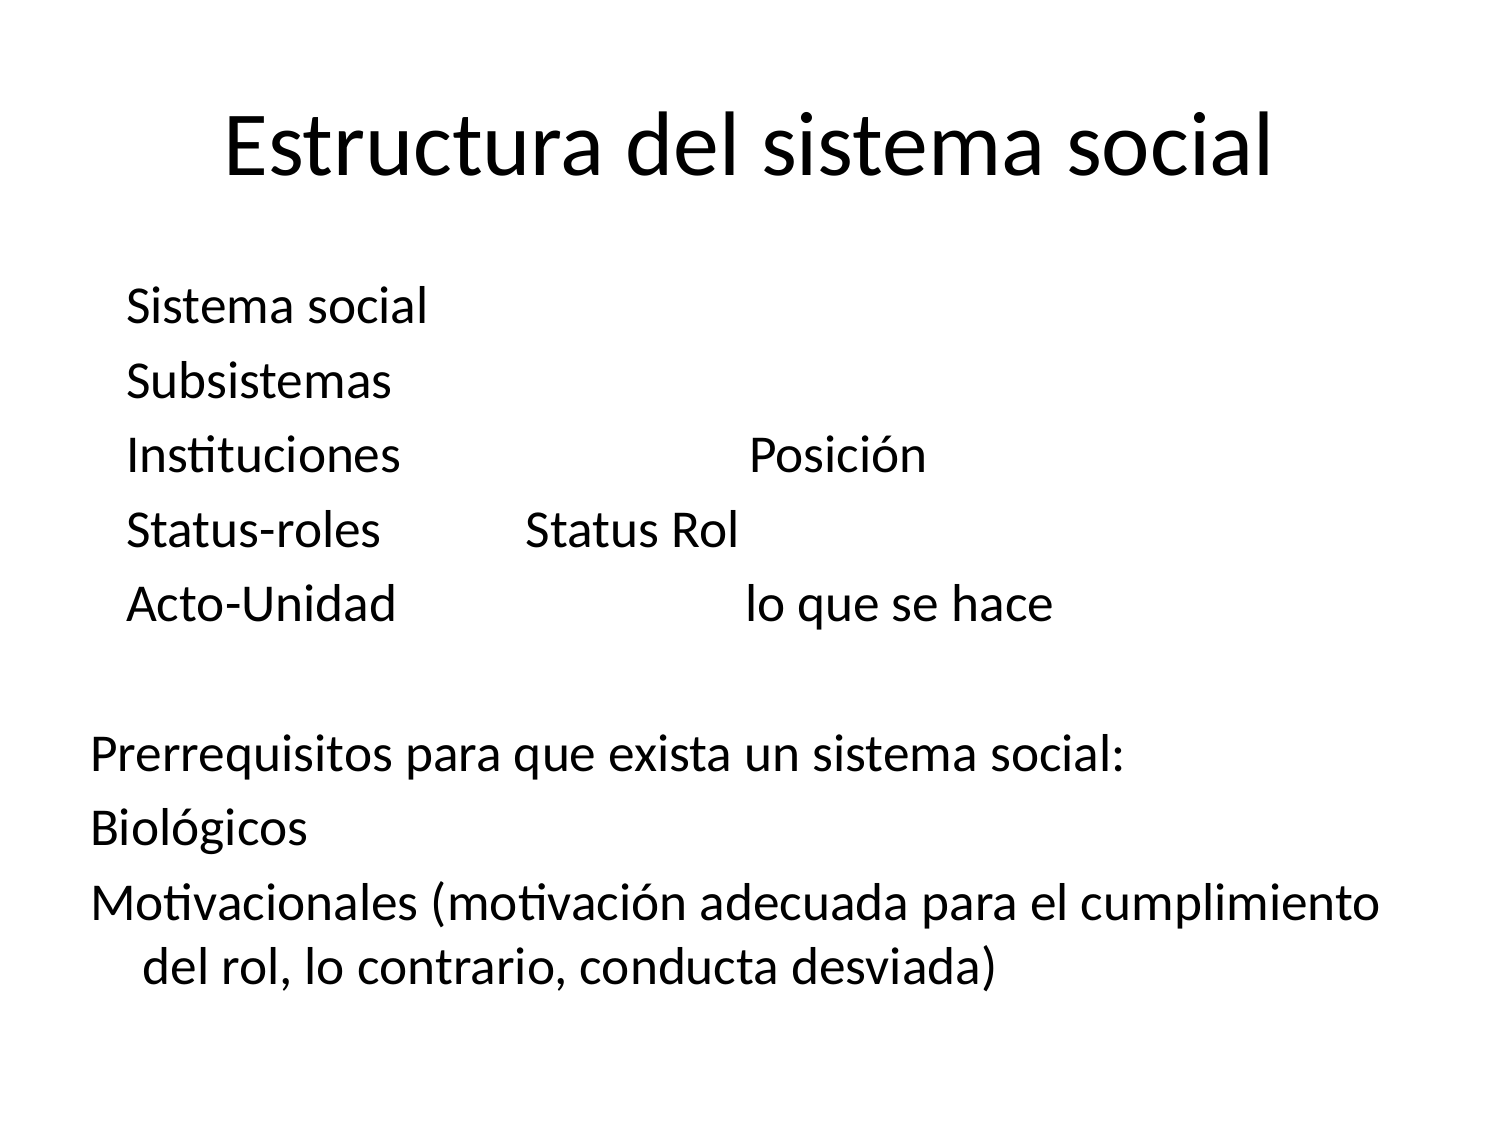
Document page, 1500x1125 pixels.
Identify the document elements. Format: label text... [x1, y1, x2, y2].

title Estructura del sistema social [75, 45, 1425, 233]
list Sistema social Subsistemas Instituciones Posición Status-roles Status Rol Acto-Unidad lo que se hace Prerrequisitos para que exista un sistema social: Biológicos Motivacionales (motivación adecuada para el cumplimiento del rol, lo contrario, conducta desviada) [75, 262, 1425, 1005]
